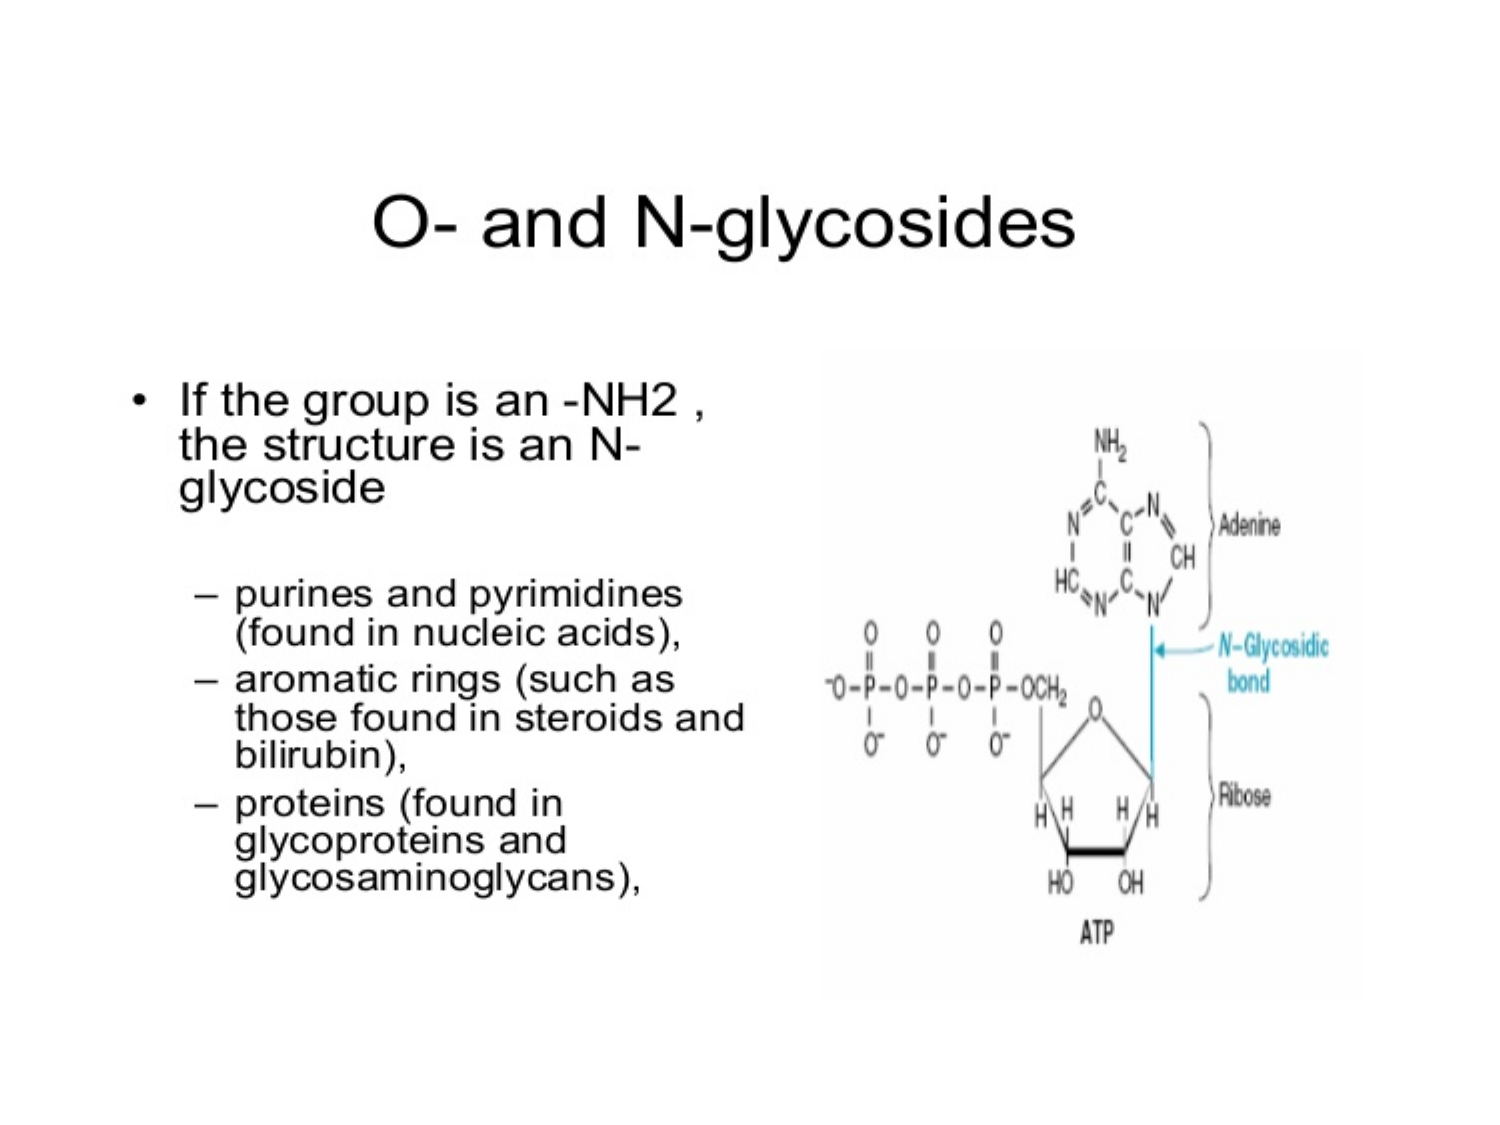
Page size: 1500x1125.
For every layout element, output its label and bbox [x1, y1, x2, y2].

picture [87, 112, 1363, 1001]
